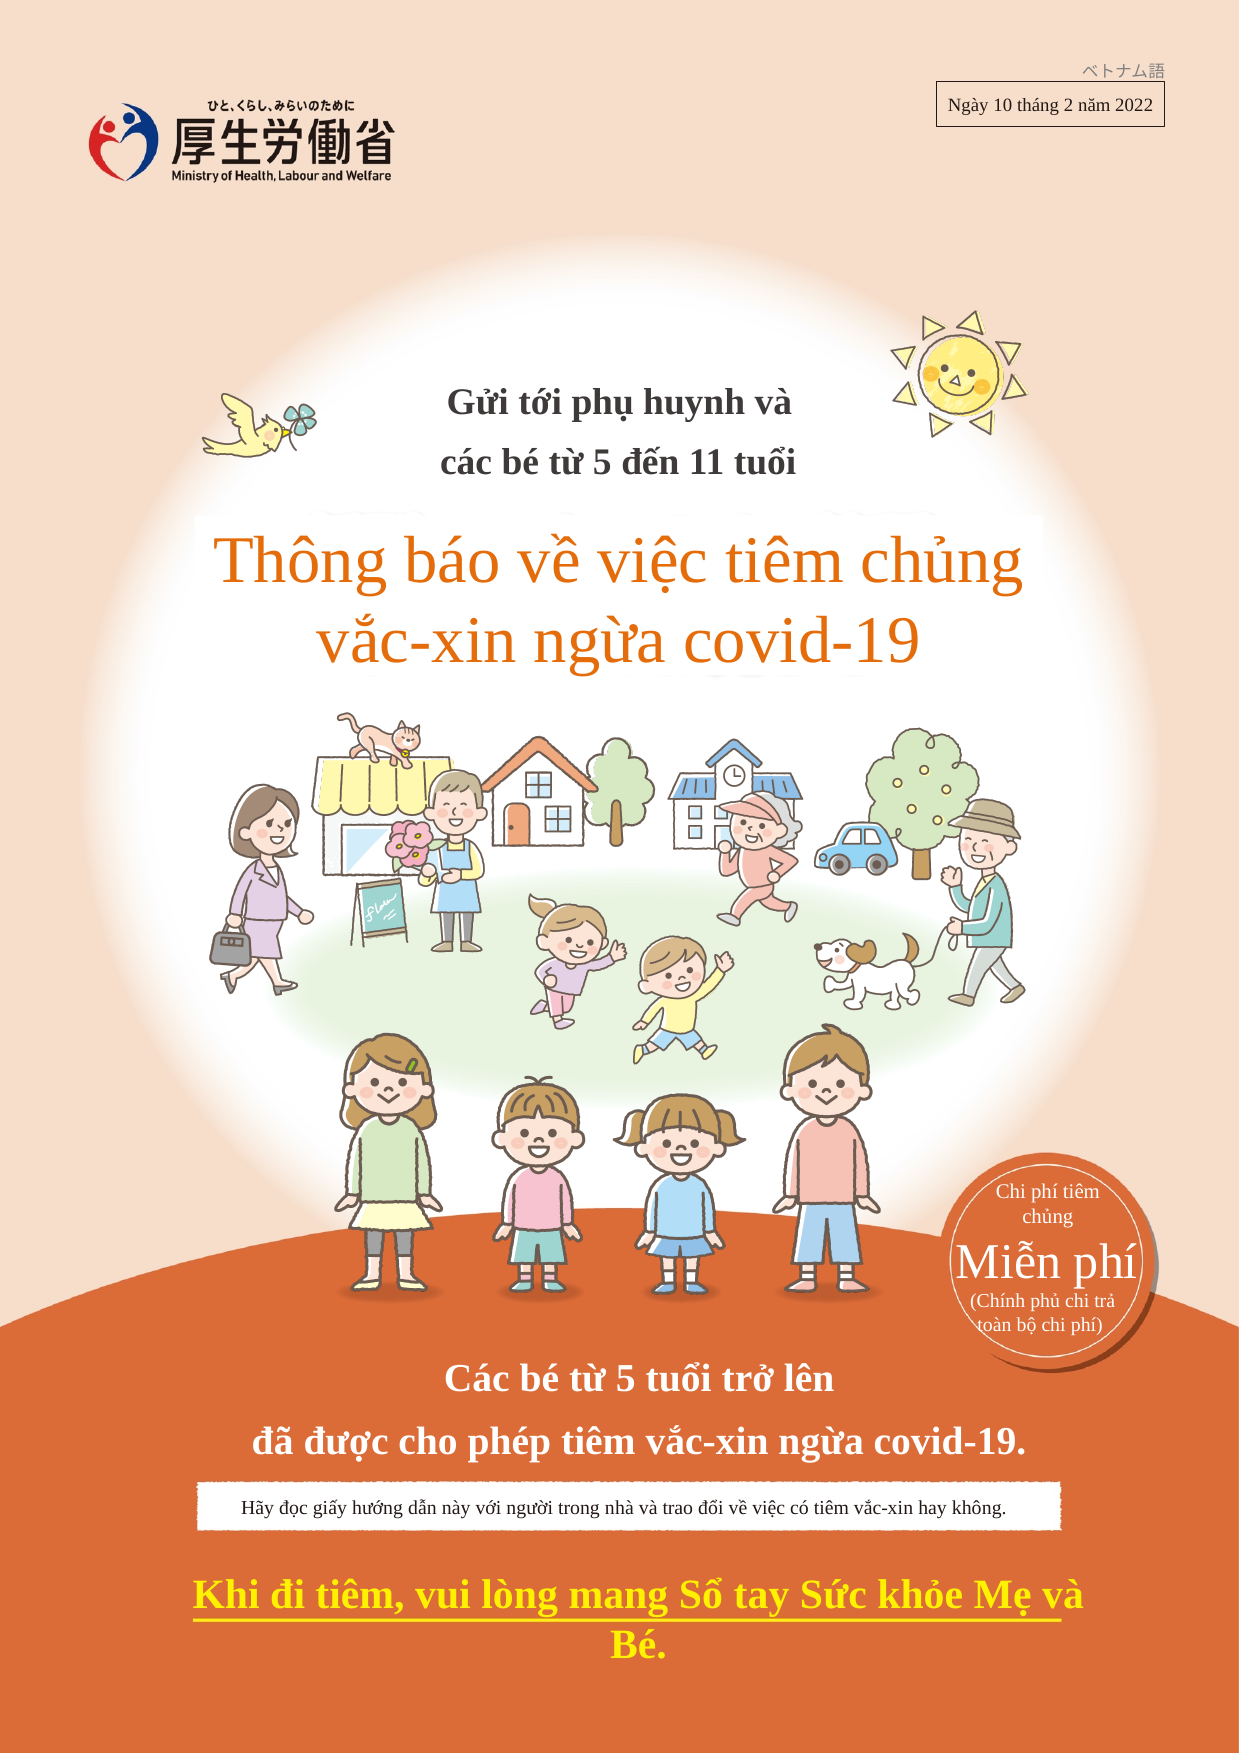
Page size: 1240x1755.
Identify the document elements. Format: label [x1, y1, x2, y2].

picture [0, 0, 1239, 1754]
text_box [289, 504, 949, 684]
